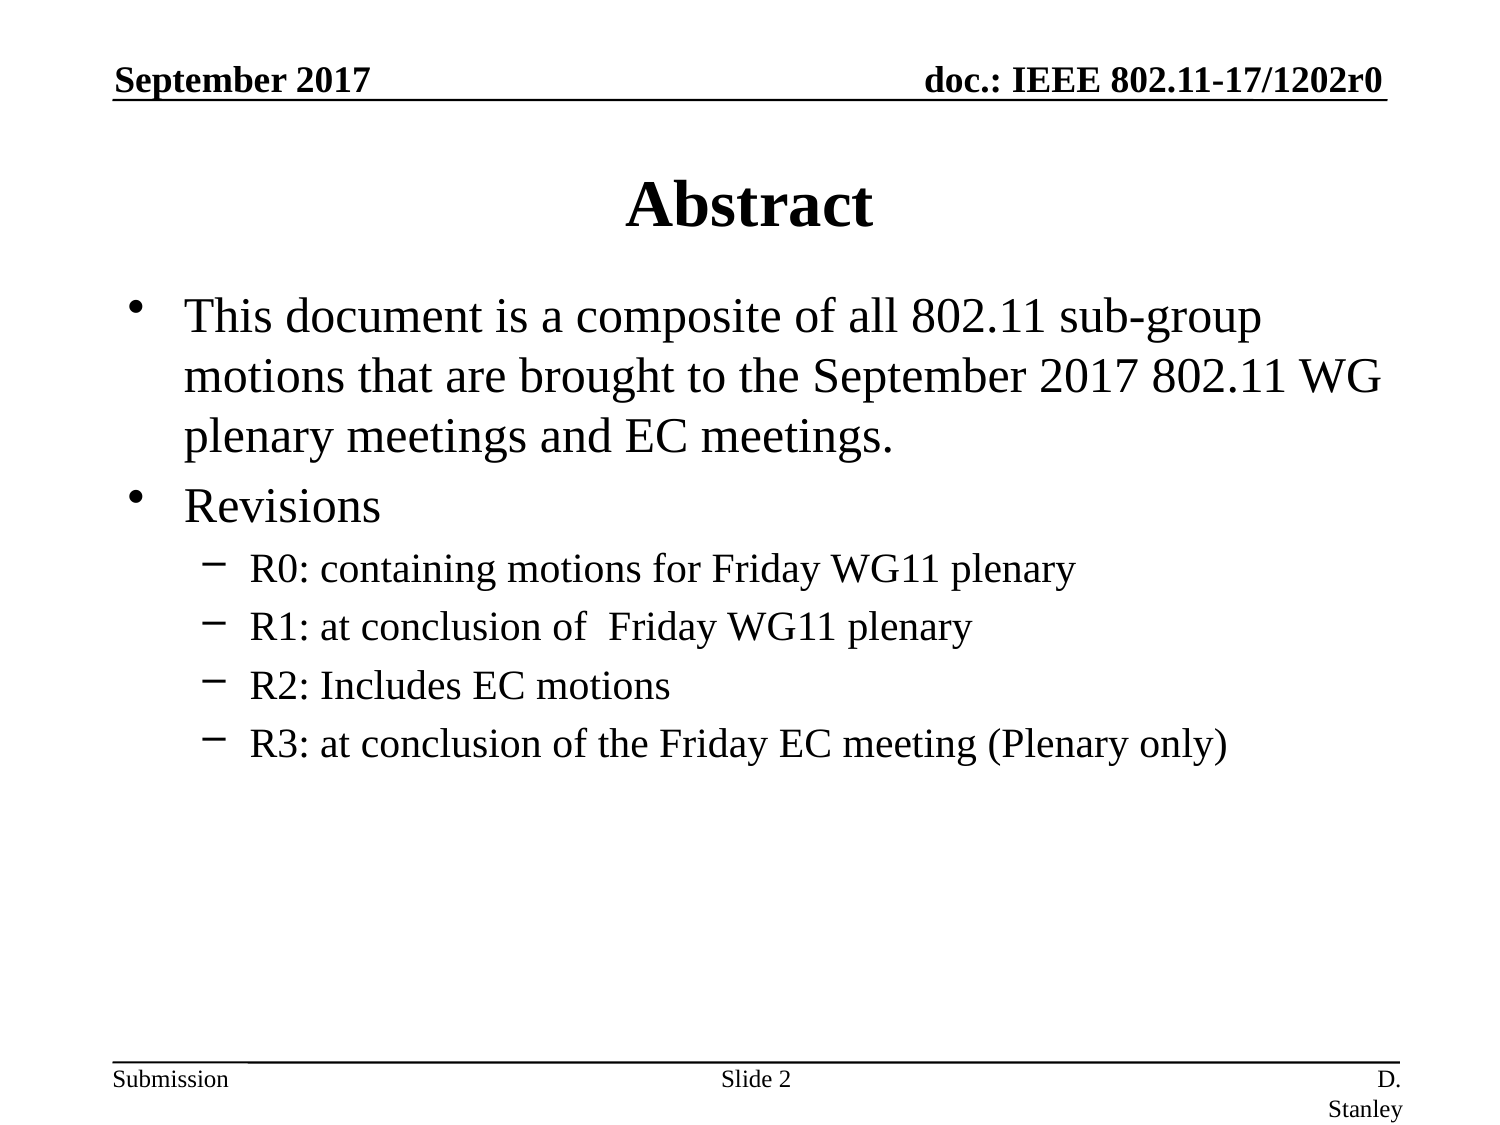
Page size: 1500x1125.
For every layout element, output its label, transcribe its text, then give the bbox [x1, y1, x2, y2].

footer D. Stanley, HP Enterprise [1324, 1061, 1402, 1093]
title Abstract [112, 112, 1388, 275]
list This document is a composite of all 802.11 sub-group motions that are brought to the September 2017 802.11 WG plenary meetings and EC meetings. Revisions R0: containing motions for Friday WG11 plenary R1: at conclusion of Friday WG11 plenary R2: Includes EC motions R3: at conclusion of the Friday EC meeting (Plenary only) [112, 275, 1450, 1025]
slide_number Slide 2 [712, 1061, 800, 1093]
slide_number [114, 54, 374, 101]
